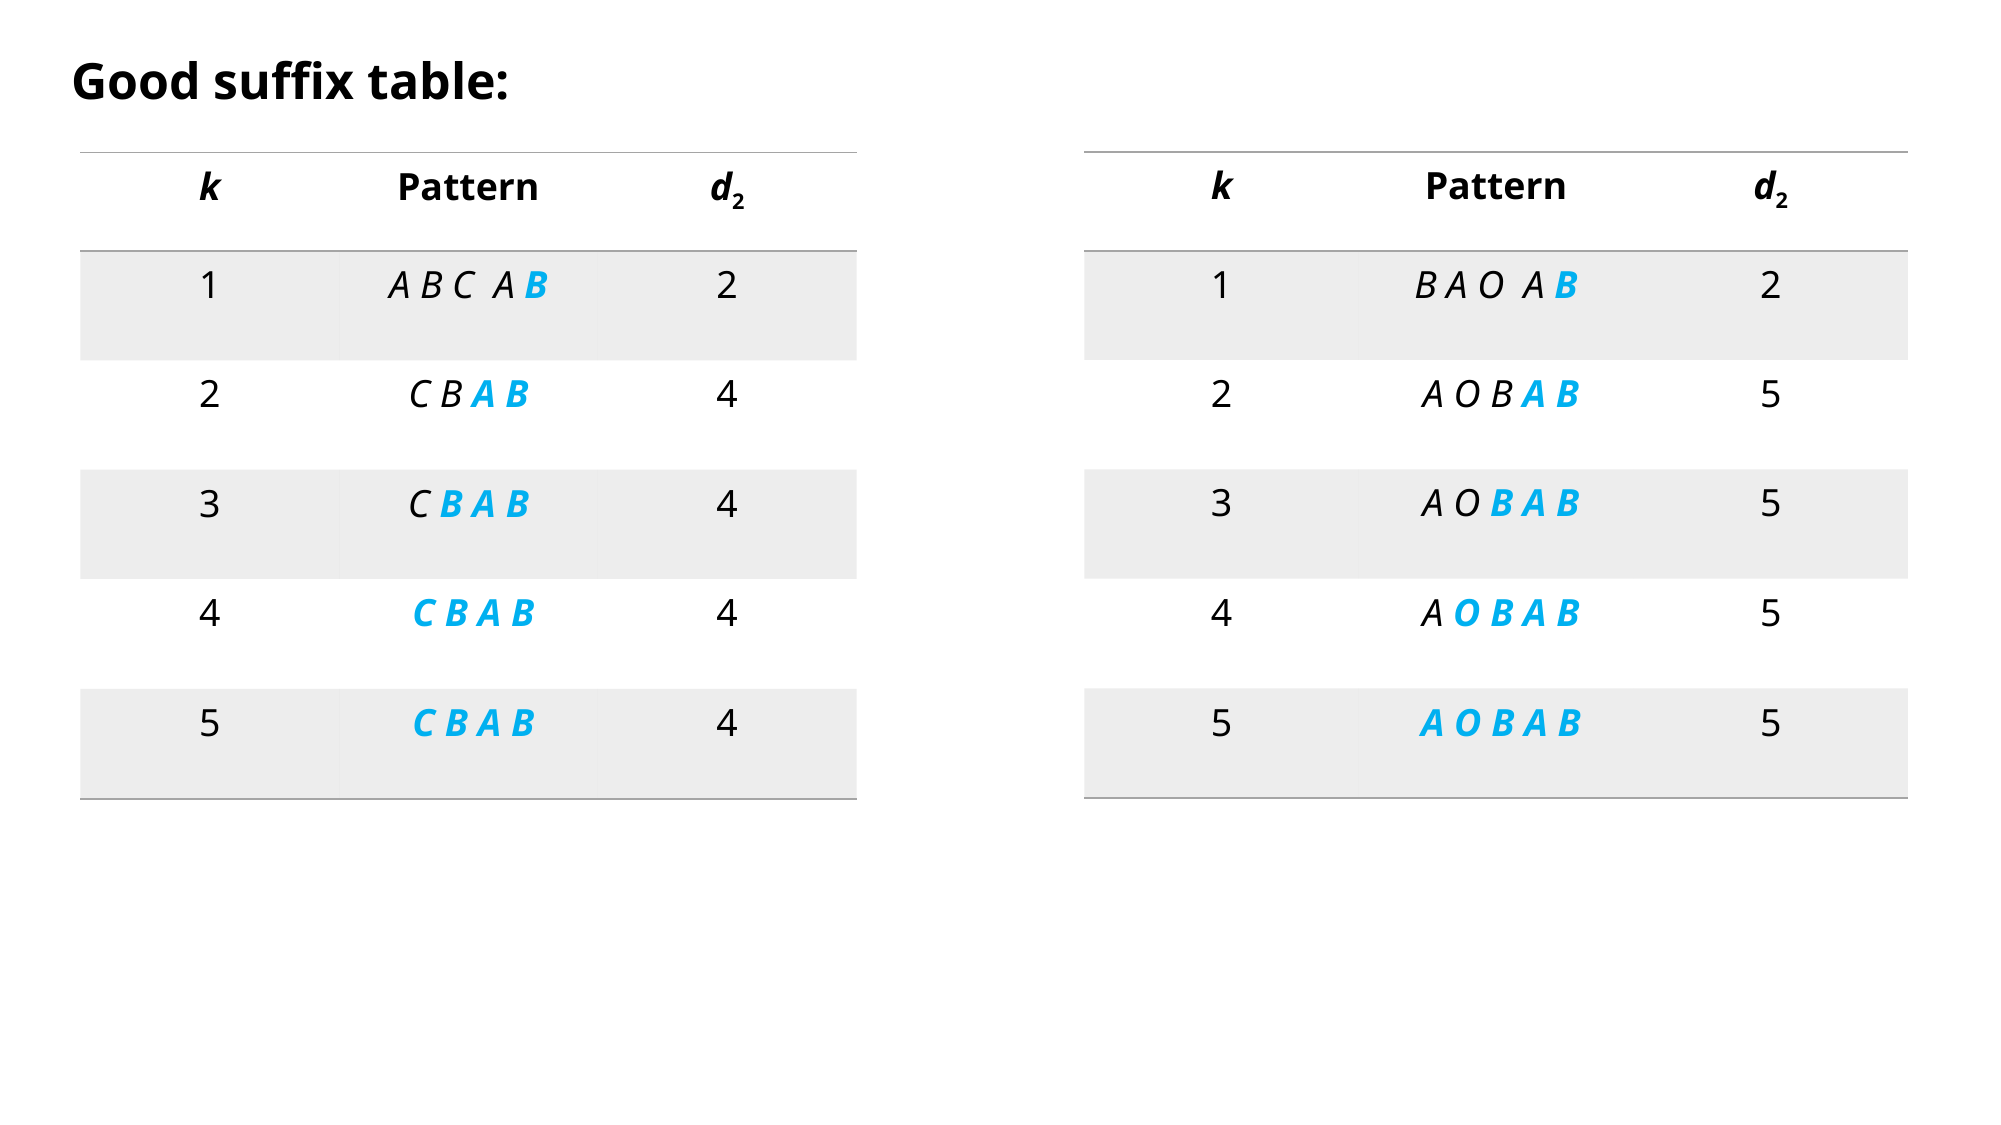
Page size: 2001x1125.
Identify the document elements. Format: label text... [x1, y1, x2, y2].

text_box Good suffix table: [56, 12, 1944, 117]
